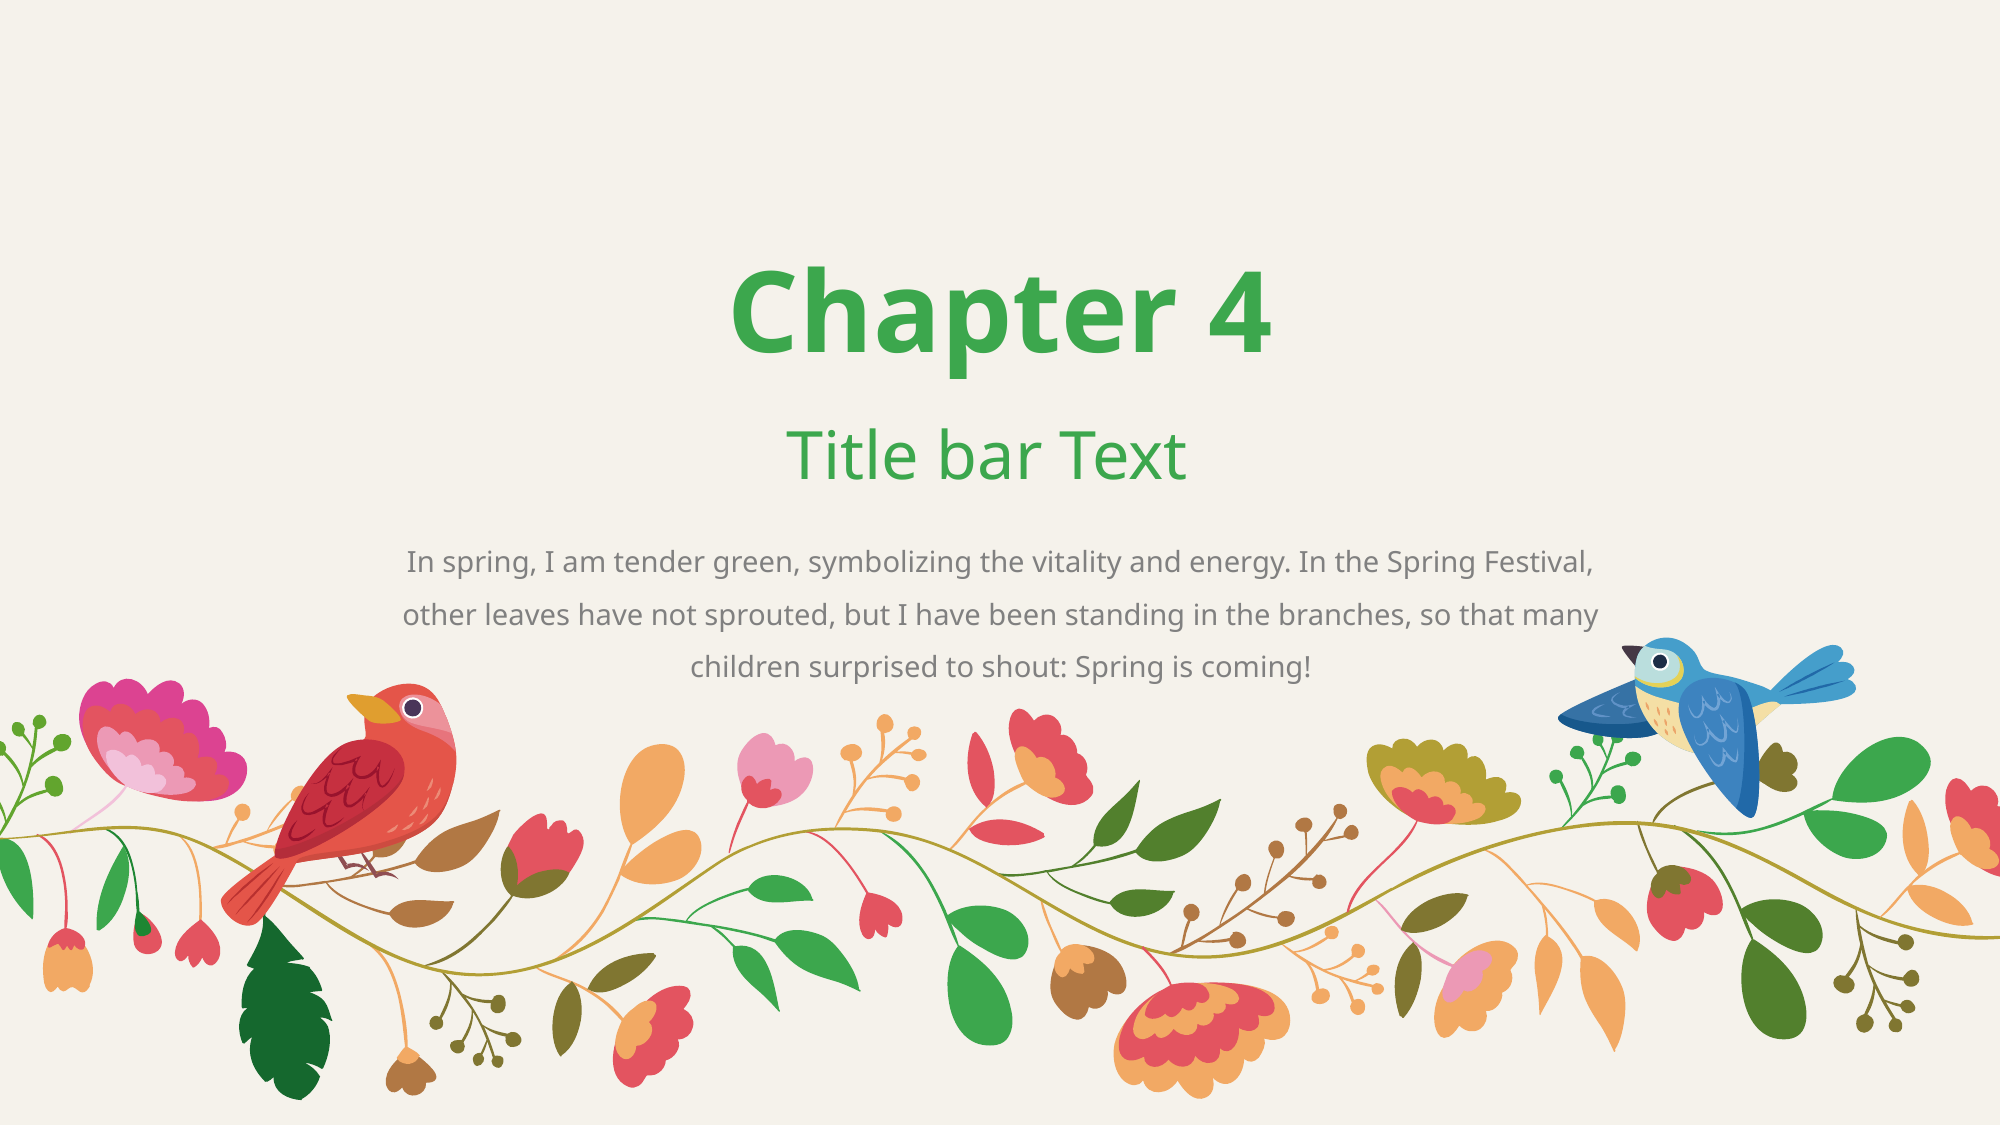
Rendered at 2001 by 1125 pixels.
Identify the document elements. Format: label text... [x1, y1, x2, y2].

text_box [0, 479, 1984, 1125]
text_box Chapter 4 [712, 232, 1288, 383]
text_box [1554, 626, 1865, 819]
text_box Title bar Text [771, 405, 1203, 479]
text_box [220, 681, 457, 931]
